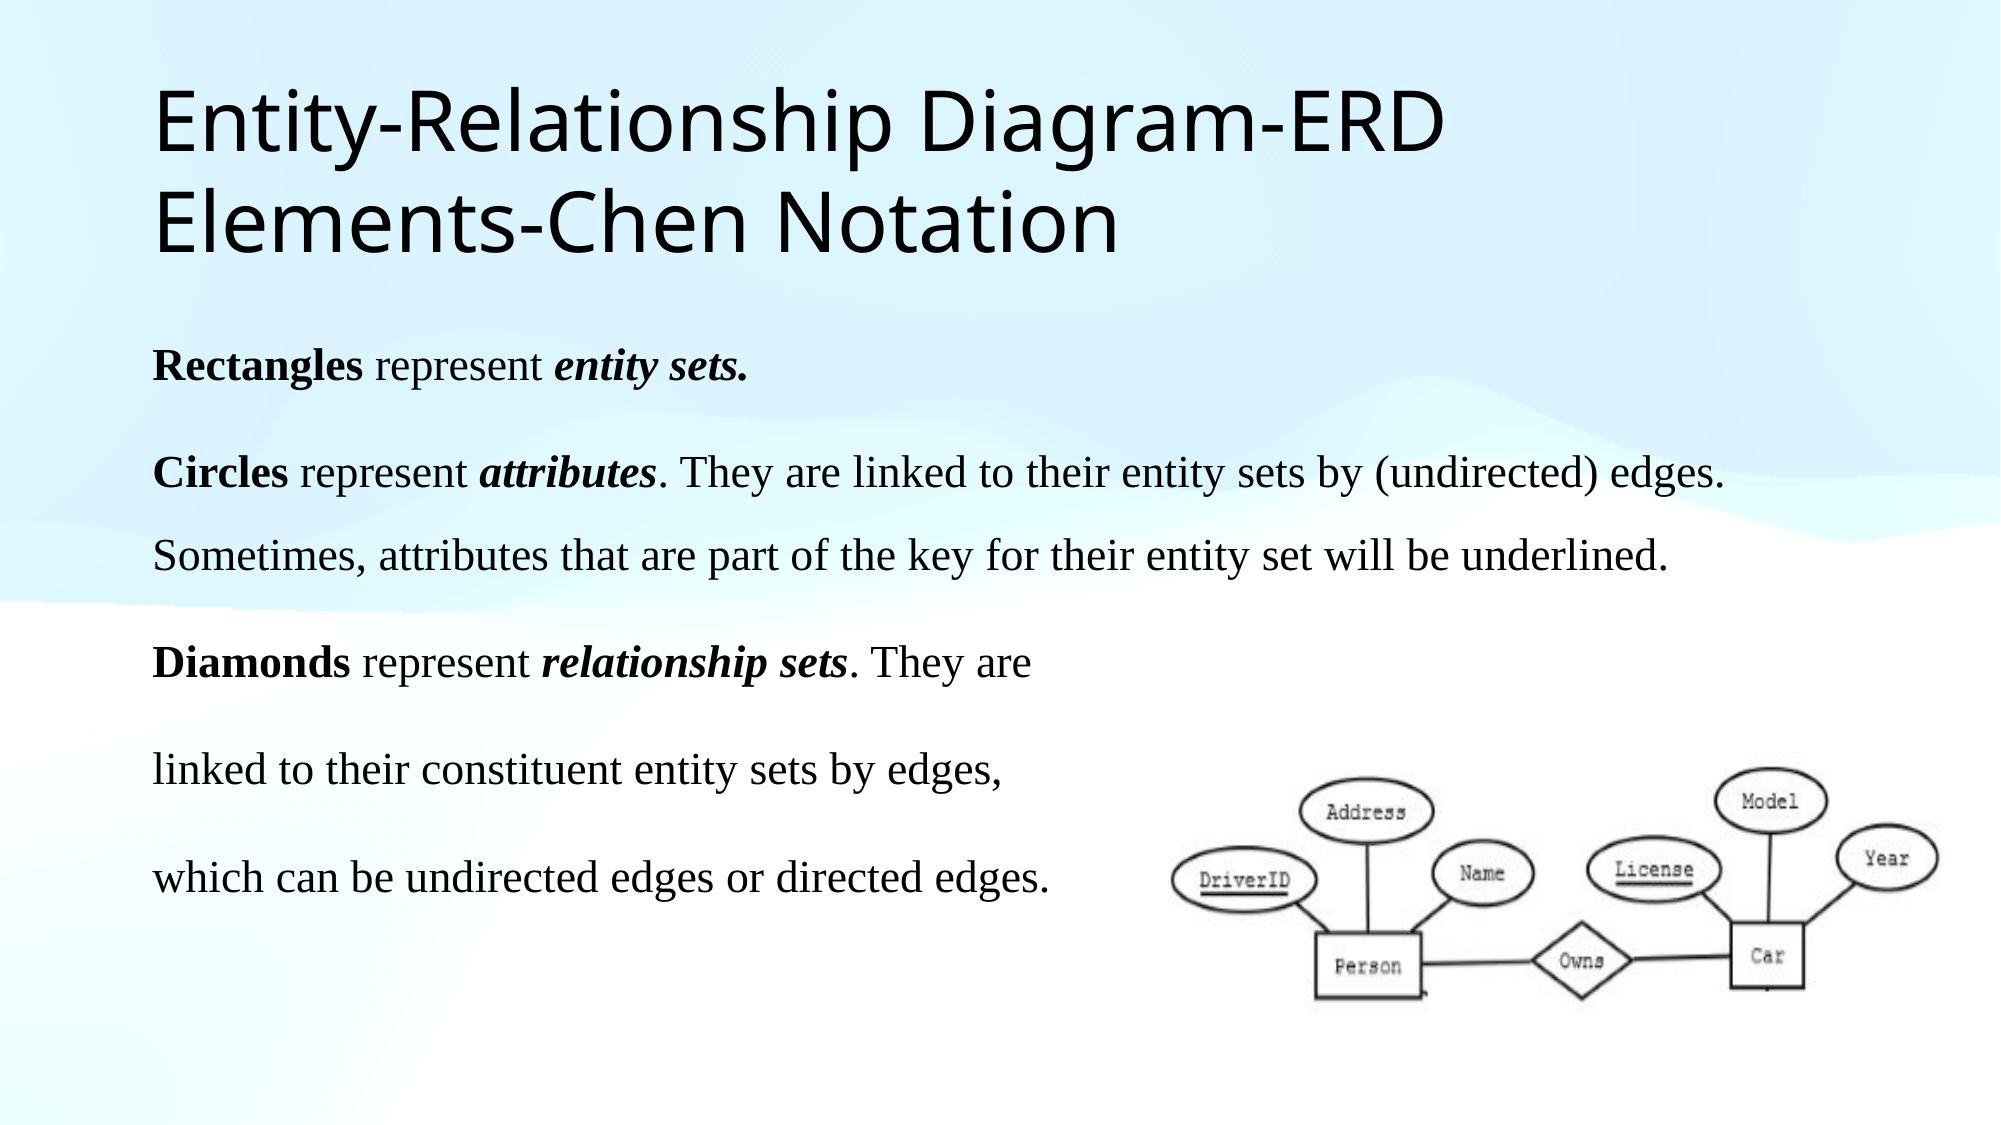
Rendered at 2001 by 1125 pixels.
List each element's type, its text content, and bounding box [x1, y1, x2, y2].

picture [0, 0, 2001, 1125]
title Entity-Relationship Diagram-ERD Elements-Chen Notation [137, 59, 1863, 278]
list Rectangles represent entity sets. Circles represent attributes. They are linked to their entity sets by (undirected) edges. Sometimes, attributes that are part of the key for their entity set will be underlined. Diamonds represent relationship sets. They are linked to their constituent entity sets by edges, which can be undirected edges or directed edges. [137, 299, 1863, 1014]
